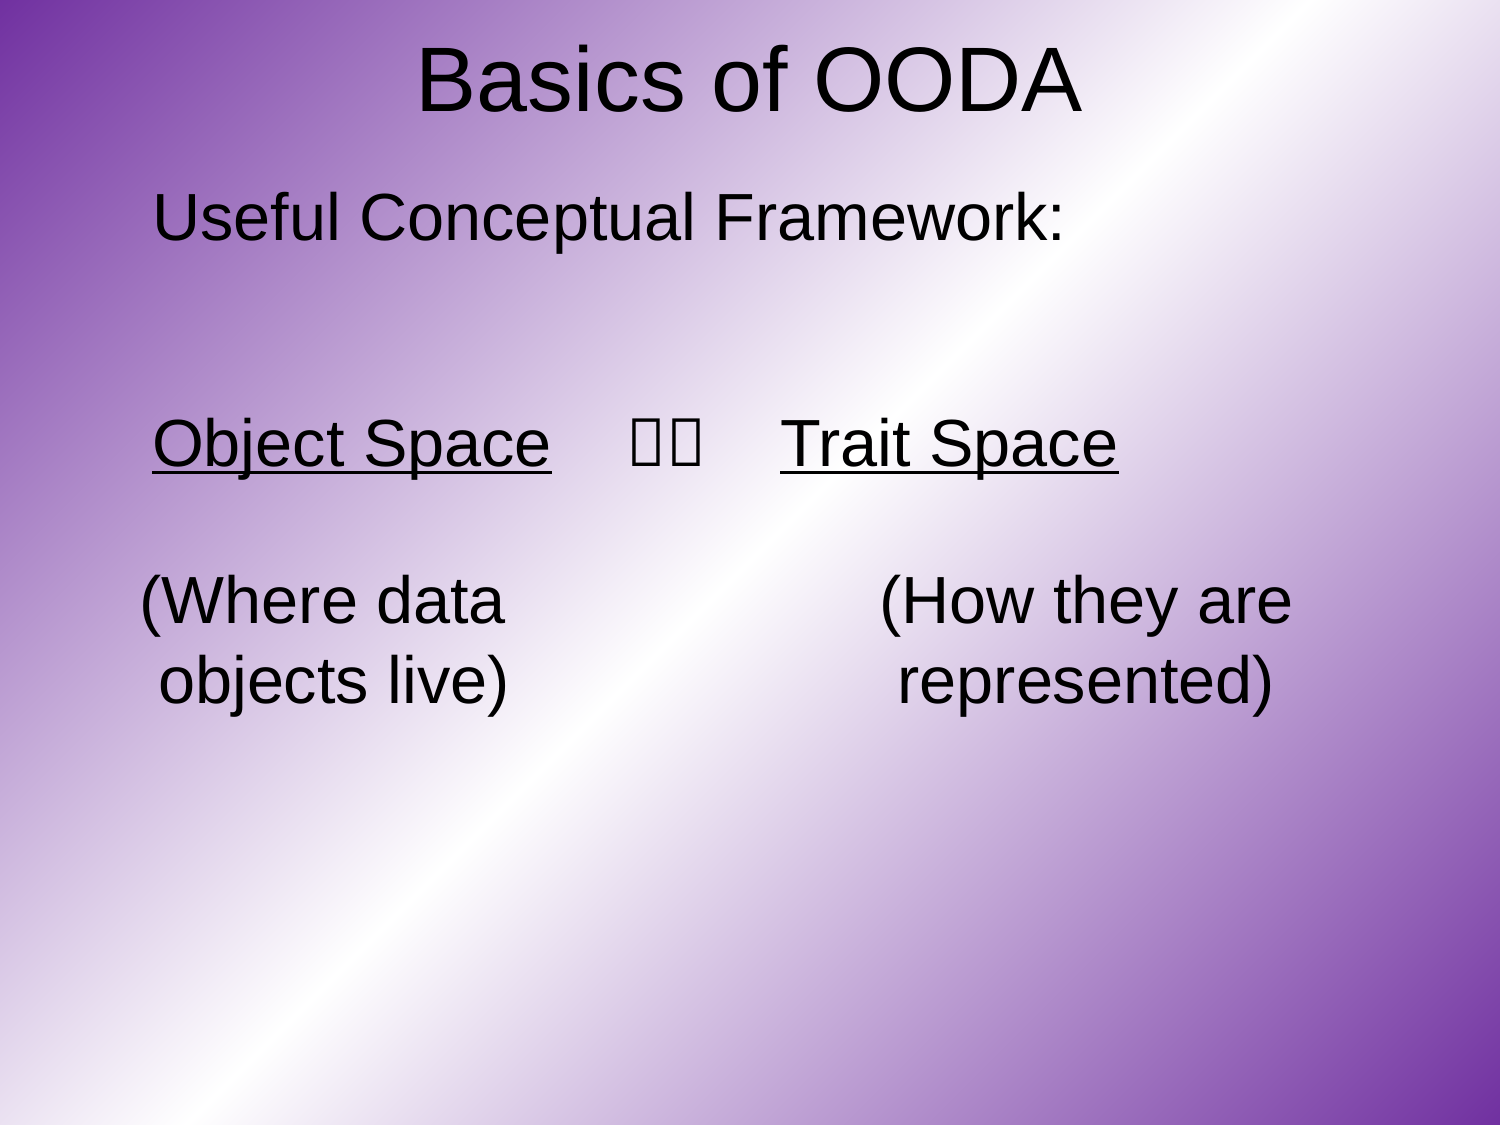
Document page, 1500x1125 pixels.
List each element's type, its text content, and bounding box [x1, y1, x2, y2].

text_box Useful Conceptual Framework: Object Space  Trait Space [137, 166, 1500, 714]
text_box (Where data objects live) [125, 549, 538, 725]
title Basics of OODA [75, 0, 1425, 150]
text_box (How they are represented) [864, 549, 1310, 725]
